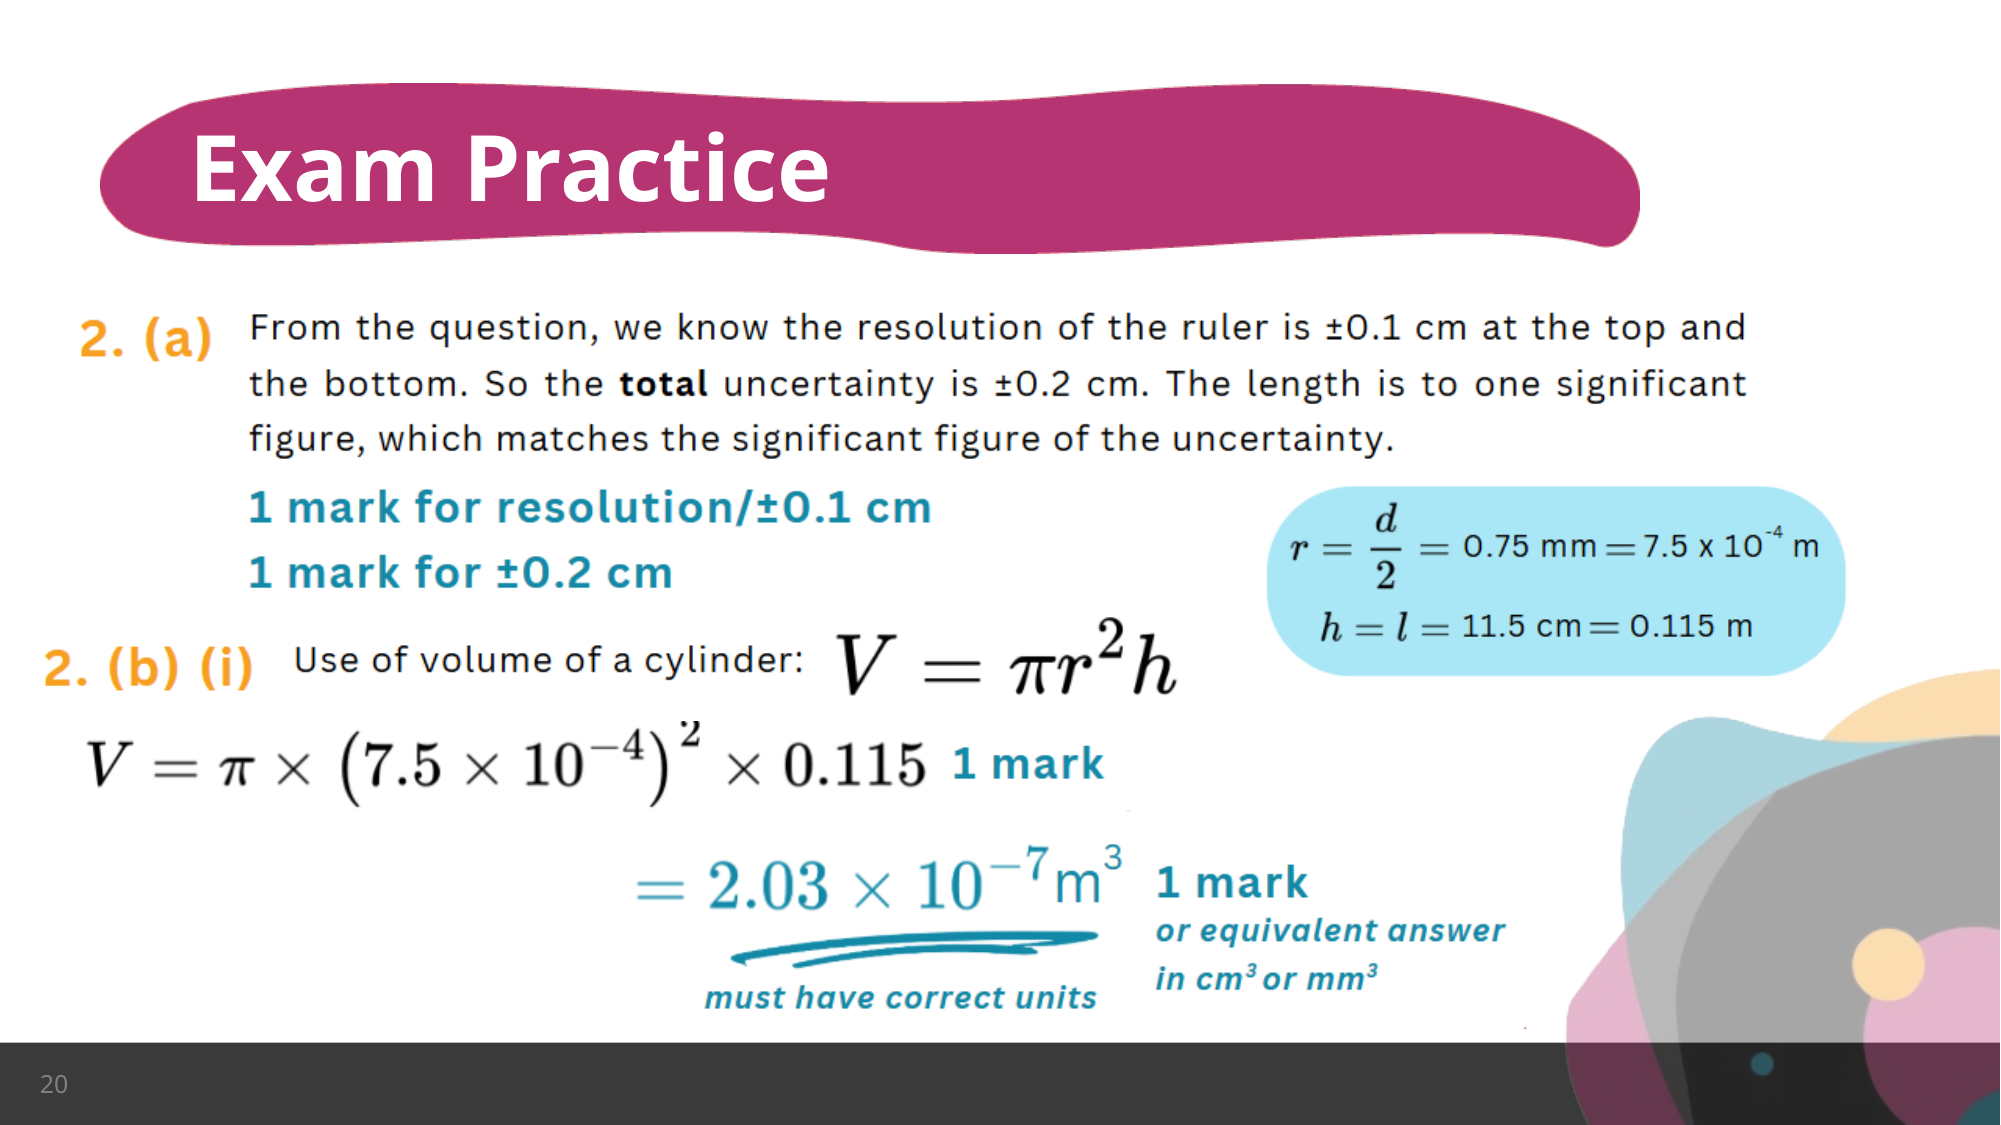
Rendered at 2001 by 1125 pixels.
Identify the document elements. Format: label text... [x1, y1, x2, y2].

picture [236, 299, 1764, 546]
picture [67, 616, 1527, 1029]
picture [55, 306, 225, 371]
title Exam Practice [174, 100, 1603, 242]
picture [100, 83, 1640, 254]
picture [24, 625, 270, 701]
picture [1262, 478, 1849, 685]
slide_number 20 [24, 1055, 475, 1116]
picture [236, 549, 687, 610]
